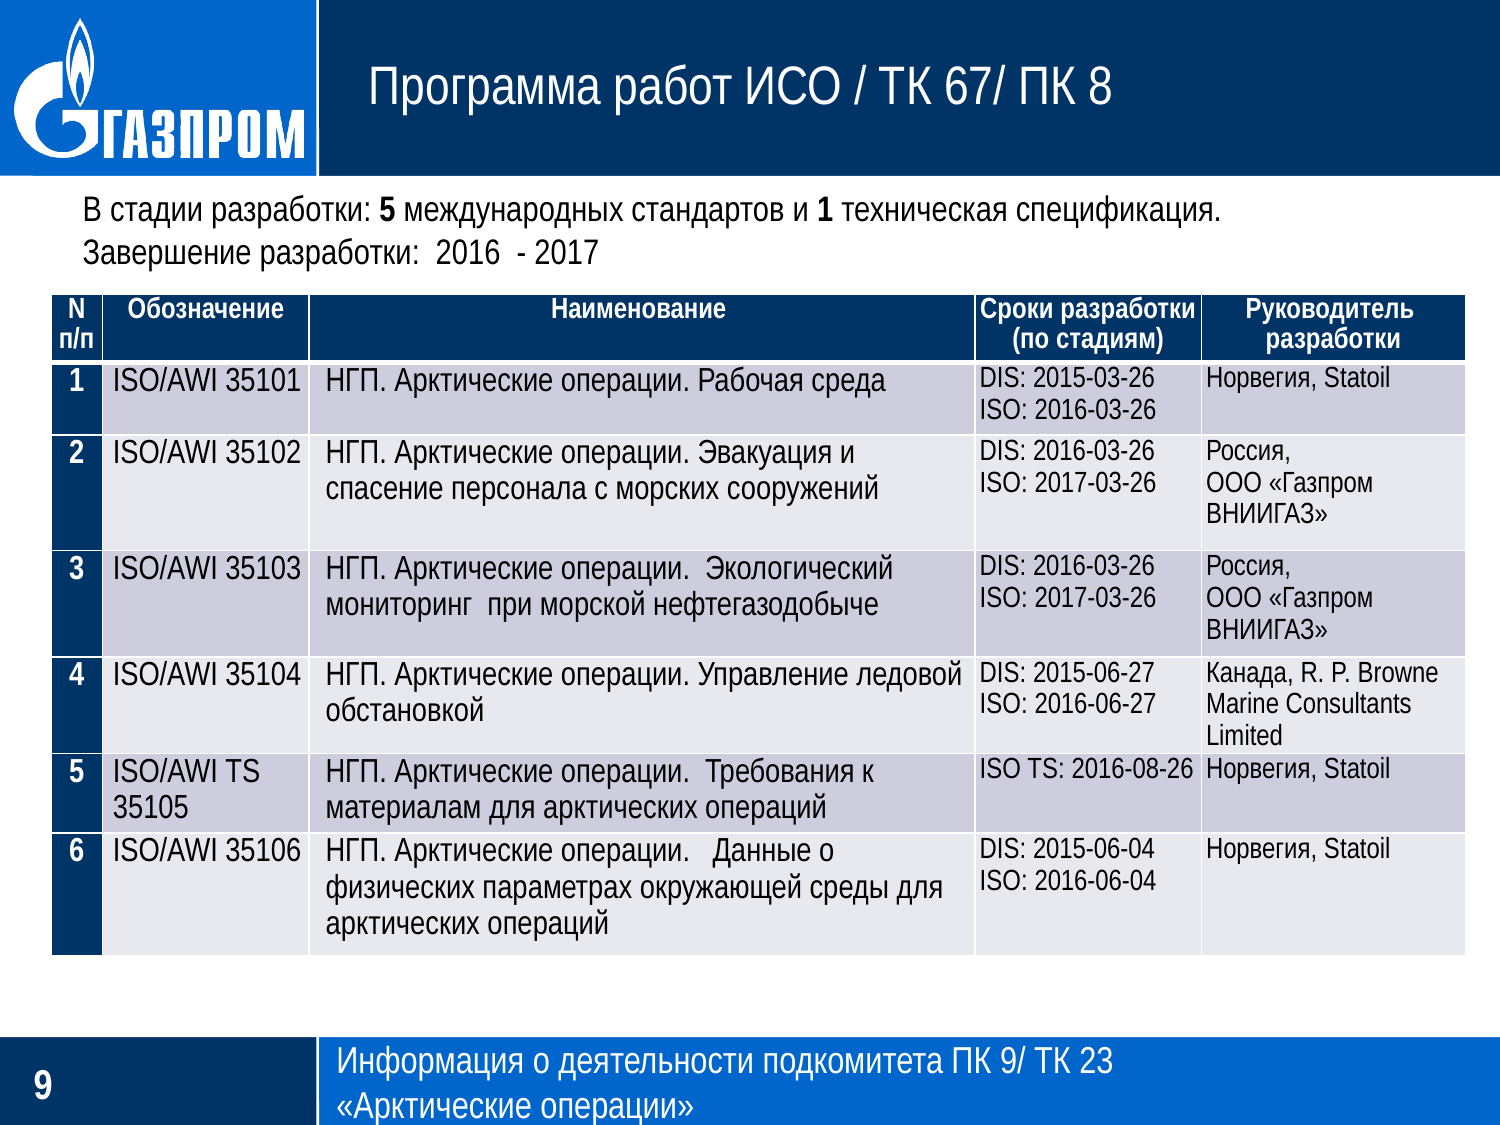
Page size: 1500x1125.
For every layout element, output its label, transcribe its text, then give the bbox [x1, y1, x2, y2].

table_cell ISO/AWI 35101 [103, 365, 308, 434]
table_cell 5 [52, 754, 102, 832]
table_cell DIS: 2016-03-26 ISO: 2017-03-26 [976, 551, 1201, 656]
table_cell ISO TS: 2016-08-26 [976, 754, 1201, 832]
table_cell DIS: 2016-03-26 ISO: 2017-03-26 [976, 436, 1201, 550]
table_cell 1 [52, 365, 102, 434]
table_cell 2 [52, 436, 102, 550]
table_cell Норвегия, Statoil [1202, 754, 1465, 832]
table_header Руководитель разработки [1202, 295, 1465, 360]
table_cell DIS: 2015-06-27 ISO: 2016-06-27 [976, 658, 1201, 753]
table_cell Норвегия, Statoil [1202, 834, 1465, 955]
table_cell DIS: 2015-03-26 ISO: 2016-03-26 [976, 365, 1201, 434]
table_cell ISO/AWI 35102 [103, 436, 308, 550]
table_header Обозначение [103, 295, 308, 360]
picture [14, 18, 304, 158]
text_box Программа работ ИСО / ТК 67/ ПК 8 [354, 42, 1500, 126]
table_cell ISO/AWI TS 35105 [103, 754, 308, 832]
text_box Информация о деятельности подкомитета ПК 9/ ТК 23 «Арктические операции» [321, 1028, 1500, 1107]
table_cell DIS: 2015-06-04 ISO: 2016-06-04 [976, 834, 1201, 955]
table_cell 6 [52, 834, 102, 955]
table_cell НГП. Арктические операции. Рабочая среда [310, 365, 974, 434]
table_header Сроки разработки (по стадиям) [976, 295, 1201, 360]
table_cell НГП. Арктические операции. Требования к материалам для арктических операций [310, 754, 974, 832]
table_header N п/п [52, 295, 102, 360]
table_cell Россия, ООО «Газпром ВНИИГАЗ» [1202, 551, 1465, 656]
table_cell ISO/AWI 35103 [103, 551, 308, 656]
table_cell 4 [52, 658, 102, 753]
text_box В стадии разработки: 5 международных стандартов и 1 техническая спецификация. Завершение разработки: 2016 - 2017 [67, 179, 1462, 279]
table_header Наименование [310, 295, 974, 360]
table_cell НГП. Арктические операции. Данные о физических параметрах окружающей среды для арктических операций [310, 834, 974, 955]
table_cell ISO/AWI 35106 [103, 834, 308, 955]
table_cell НГП. Арктические операции. Экологический мониторинг при морской нефтегазодобыче [310, 551, 974, 656]
table_cell 3 [52, 551, 102, 656]
table_cell Канада, R. P. Browne Marine Consultants Limited [1202, 658, 1465, 753]
slide_number 9 [33, 1043, 278, 1123]
table_cell Россия, ООО «Газпром ВНИИГАЗ» [1202, 436, 1465, 550]
table_cell НГП. Арктические операции. Эвакуация и спасение персонала с морских сооружений [310, 436, 974, 550]
table_cell ISO/AWI 35104 [103, 658, 308, 753]
table_cell НГП. Арктические операции. Управление ледовой обстановкой [310, 658, 974, 753]
table_cell Норвегия, Statoil [1202, 365, 1465, 434]
